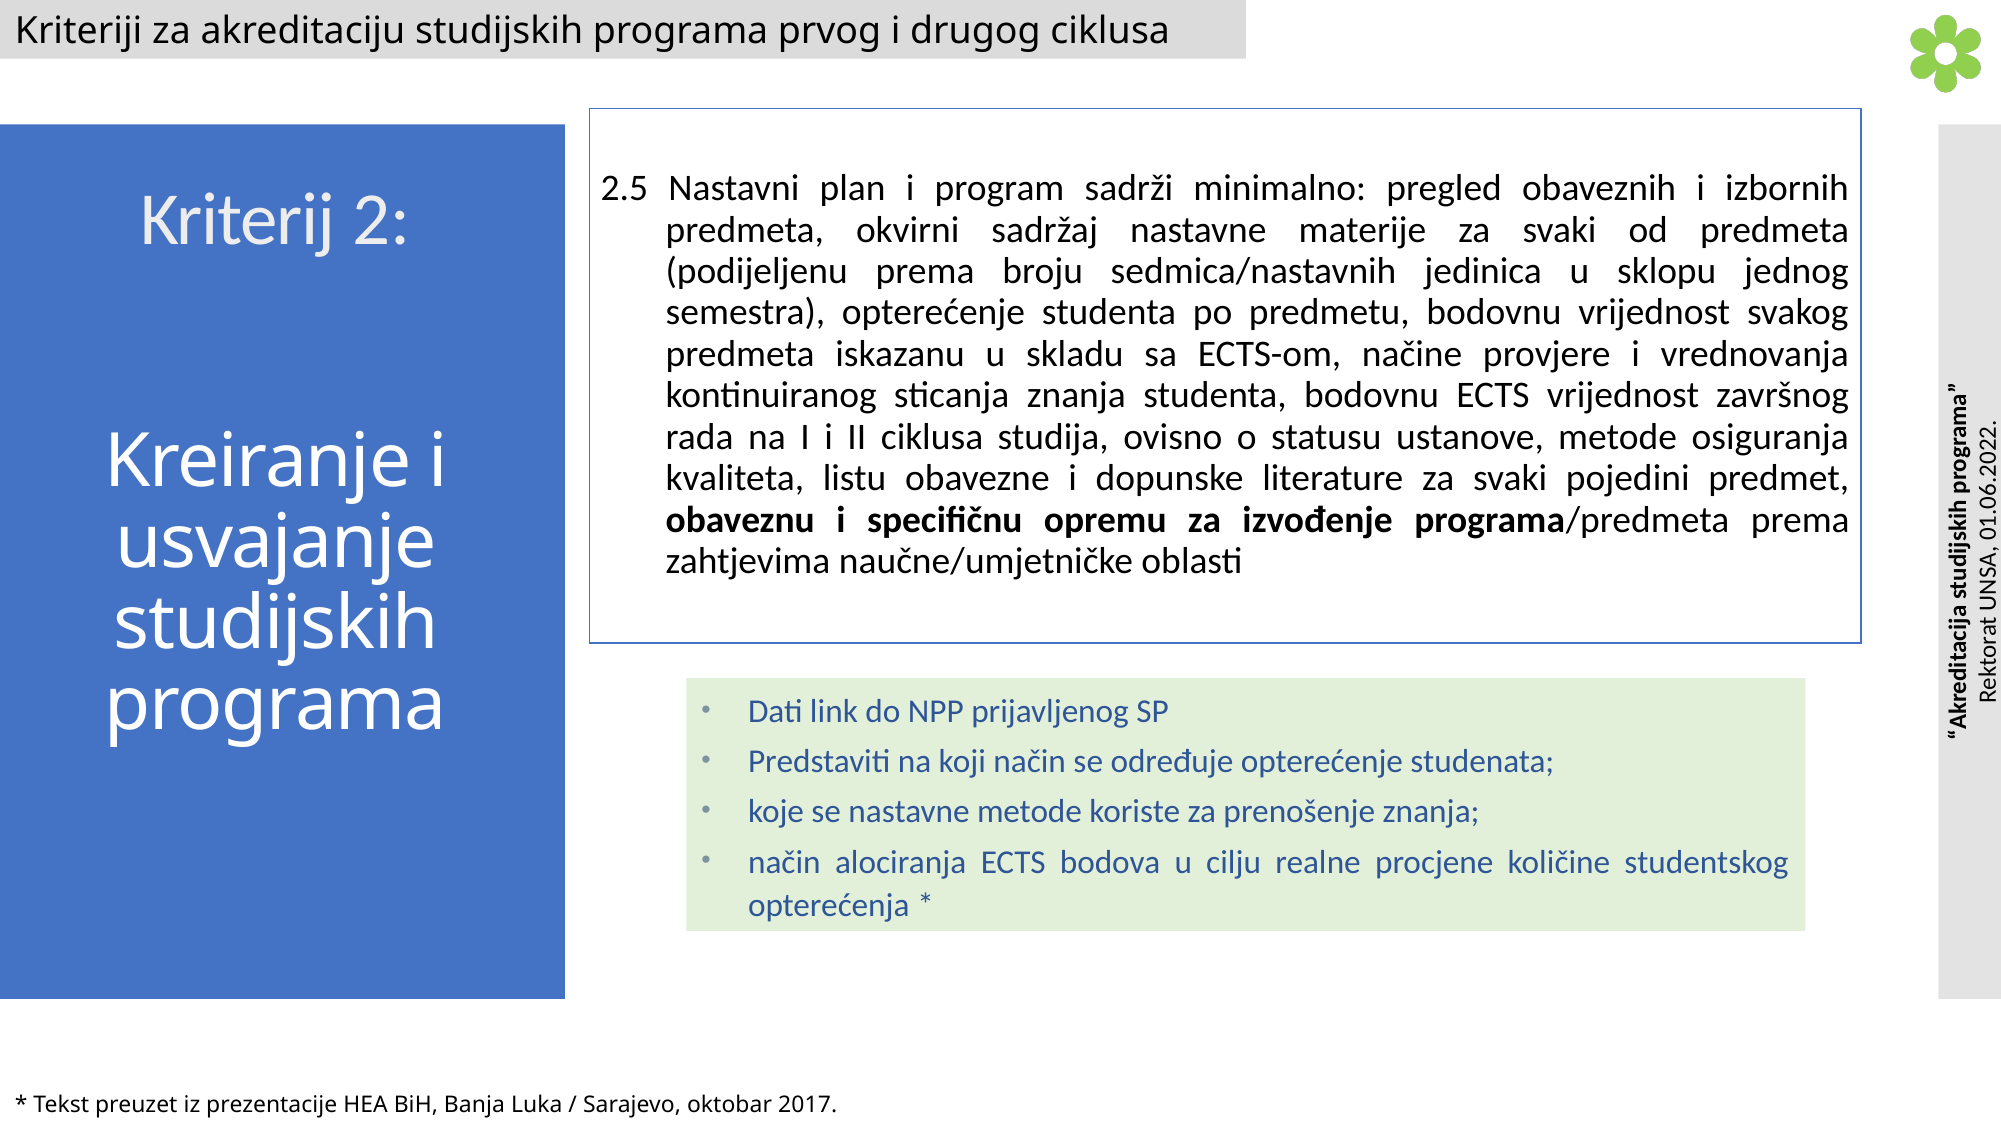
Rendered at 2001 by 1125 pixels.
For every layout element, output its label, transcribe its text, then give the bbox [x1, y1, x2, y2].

picture [1889, 0, 2000, 109]
text_box * Tekst preuzet iz prezentacije HEA BiH, Banja Luka / Sarajevo, oktobar 2017. [0, 1082, 2000, 1125]
text_box “Akreditacija studijskih programa” Rektorat UNSA, 01.06.2022. [1933, 258, 2000, 866]
text_box Dati link do NPP prijavljenog SP Predstaviti na koji način se određuje opterećenje studenata; koje se nastavne metode koriste za prenošenje znanja; način alociranja ECTS bodova u cilju realne procjene količine studentskog opterećenja * [686, 678, 1806, 931]
title Kriterij 2: Kreiranje i usvajanje studijskih programa [33, 171, 518, 927]
table_header 2.5 Nastavni plan i program sadrži minimalno: pregled obaveznih i izbornih predmeta, okvirni sadržaj nastavne materije za svaki od predmeta (podijeljenu prema broju sedmica/nastavnih jedinica u sklopu jednog semestra), opterećenje studenta po predmetu, bodovnu vrijednost svakog predmeta iskazanu u skladu sa ECTS-om, načine provjere i vrednovanja kontinuiranog sticanja znanja studenta, bodovnu ECTS vrijednost završnog rada na I i II ciklusa studija, ovisno o statusu ustanove, metode osiguranja kvaliteta, listu obavezne i dopunske literature za svaki pojedini predmet, obaveznu i specifičnu opremu za izvođenje programa/predmeta prema zahtjevima naučne/umjetničke oblasti [590, 109, 1860, 642]
text_box Kriteriji za akreditaciju studijskih programa prvog i drugog ciklusa [0, 0, 1246, 59]
